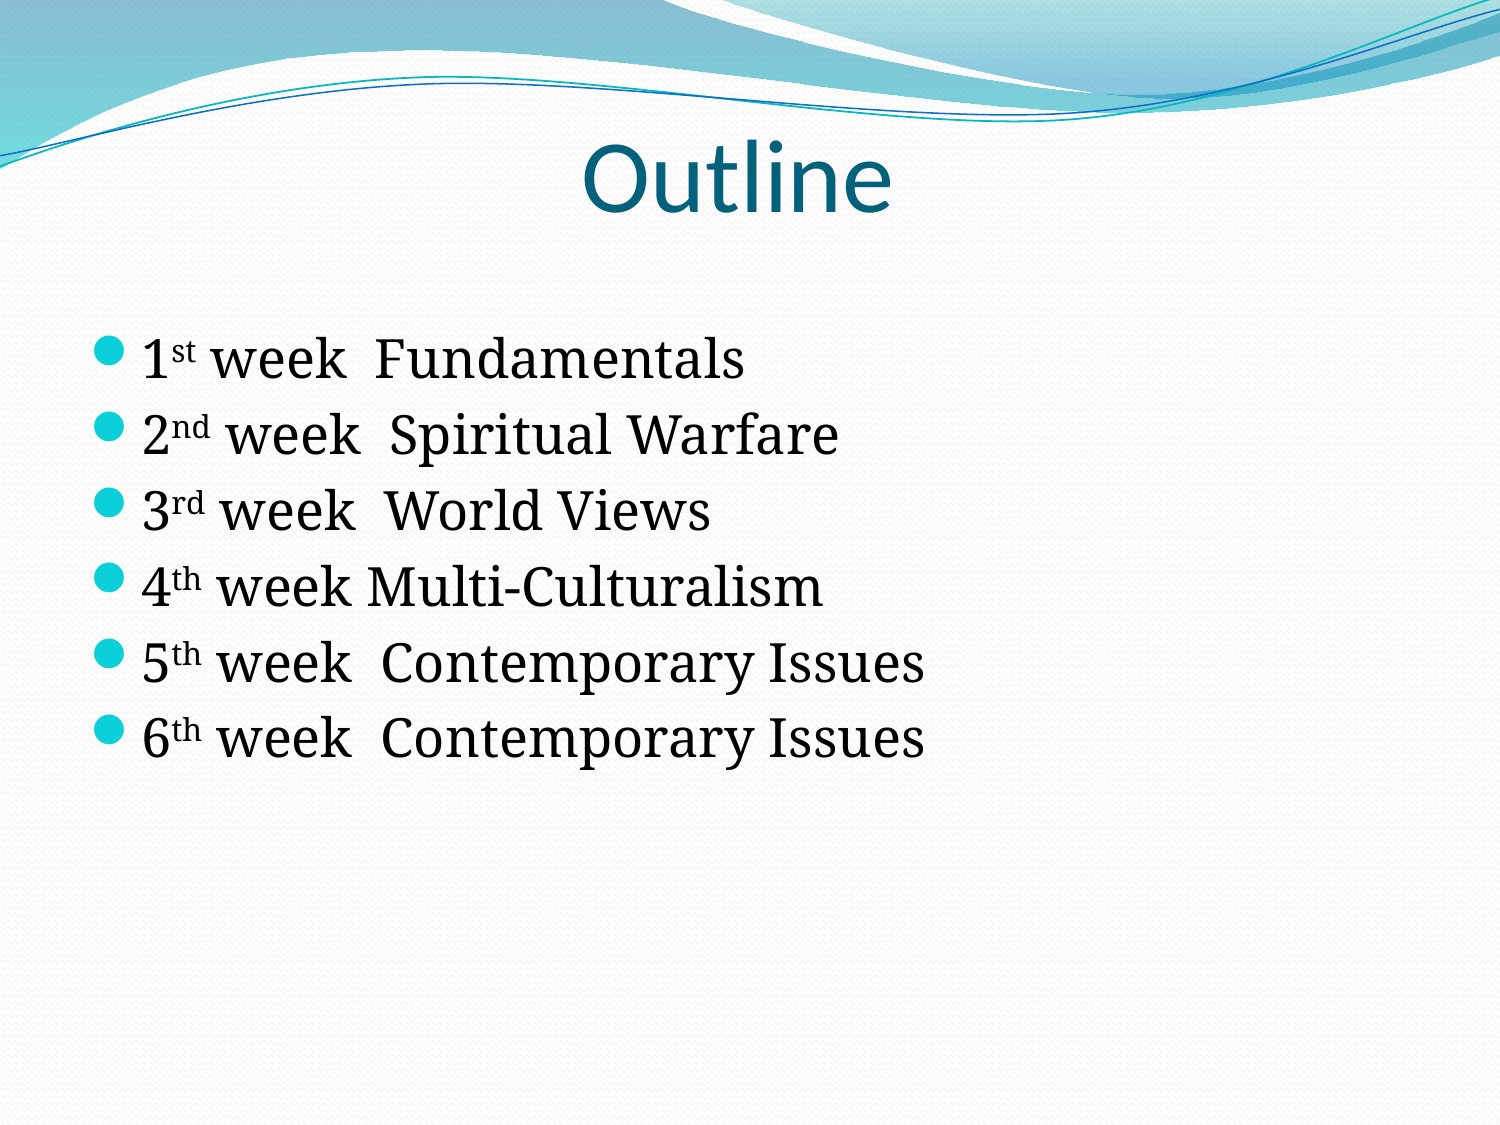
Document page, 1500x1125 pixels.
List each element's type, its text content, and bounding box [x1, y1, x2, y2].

list 1st week Fundamentals 2nd week Spiritual Warfare 3rd week World Views 4th week Multi-Culturalism 5th week Contemporary Issues 6th week Contemporary Issues [75, 317, 1425, 1038]
title Outline [75, 45, 1425, 233]
